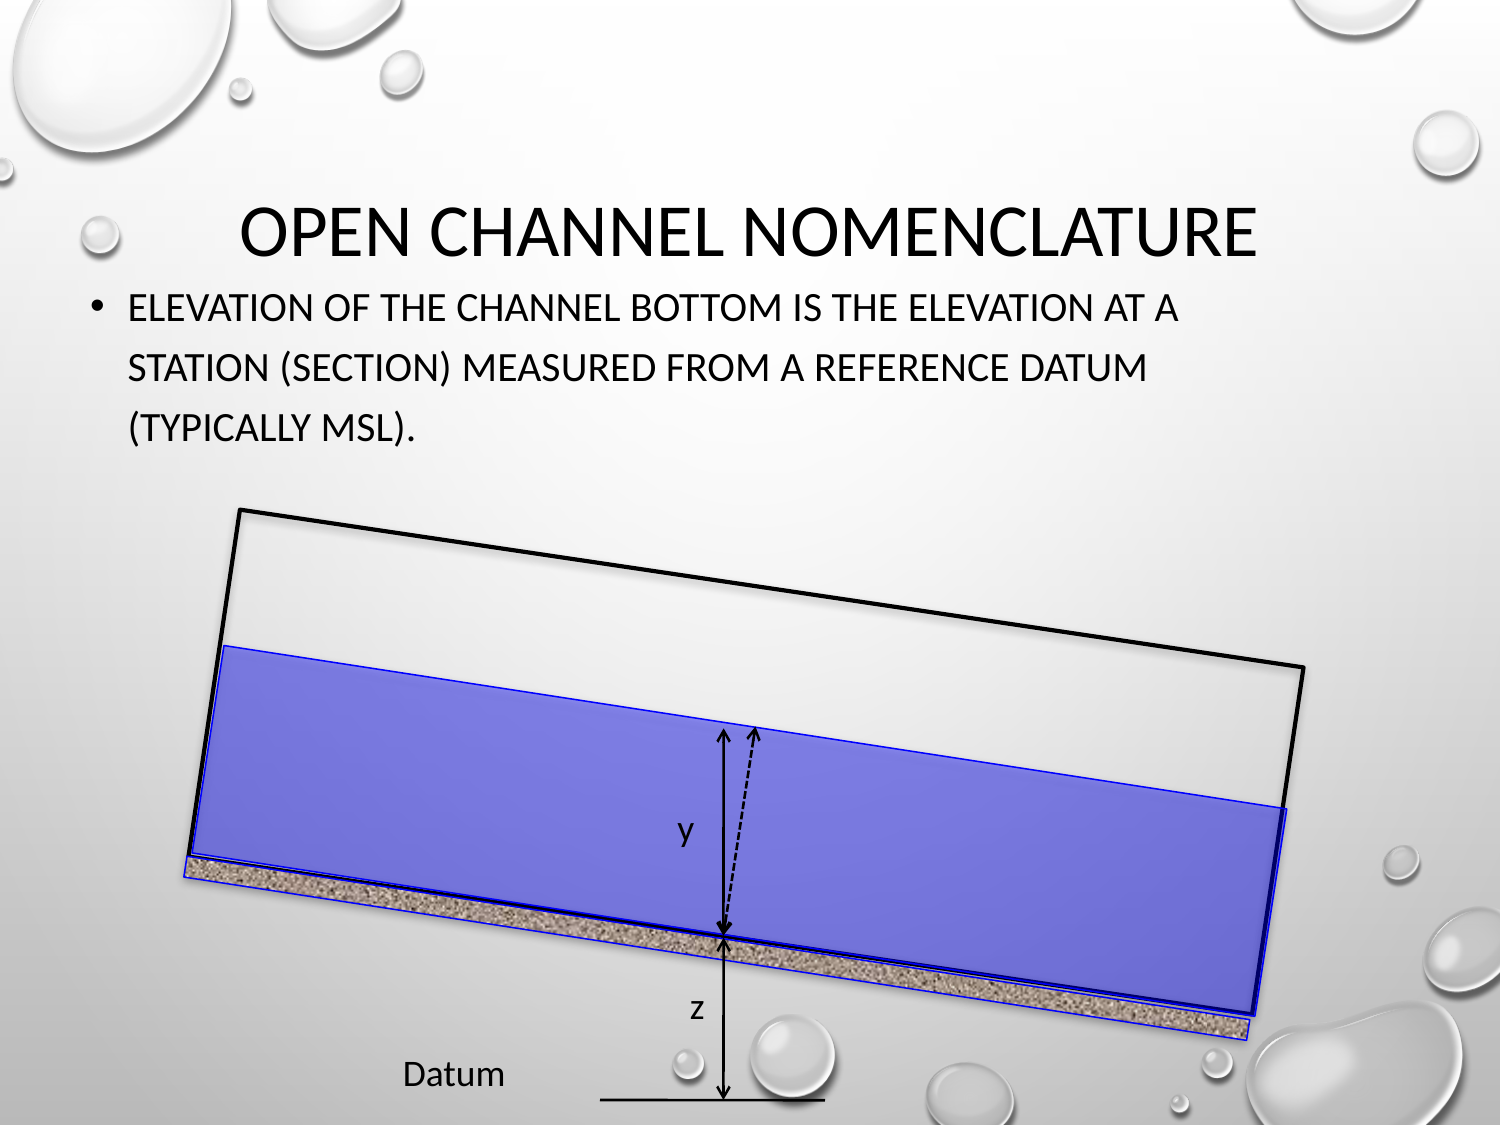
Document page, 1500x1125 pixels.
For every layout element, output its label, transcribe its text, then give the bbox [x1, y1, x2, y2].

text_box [152, 591, 1286, 958]
list Elevation of the channel bottom is the elevation at a station (section) measured from a reference datum (typically MSL). [75, 262, 1325, 1050]
text_box z [675, 1027, 723, 1035]
title Open Channel Nomenclature [112, 101, 1388, 364]
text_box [635, 815, 844, 849]
picture [0, 0, 1500, 1125]
text_box z [675, 974, 723, 1017]
text_box Datum [388, 1041, 521, 1101]
